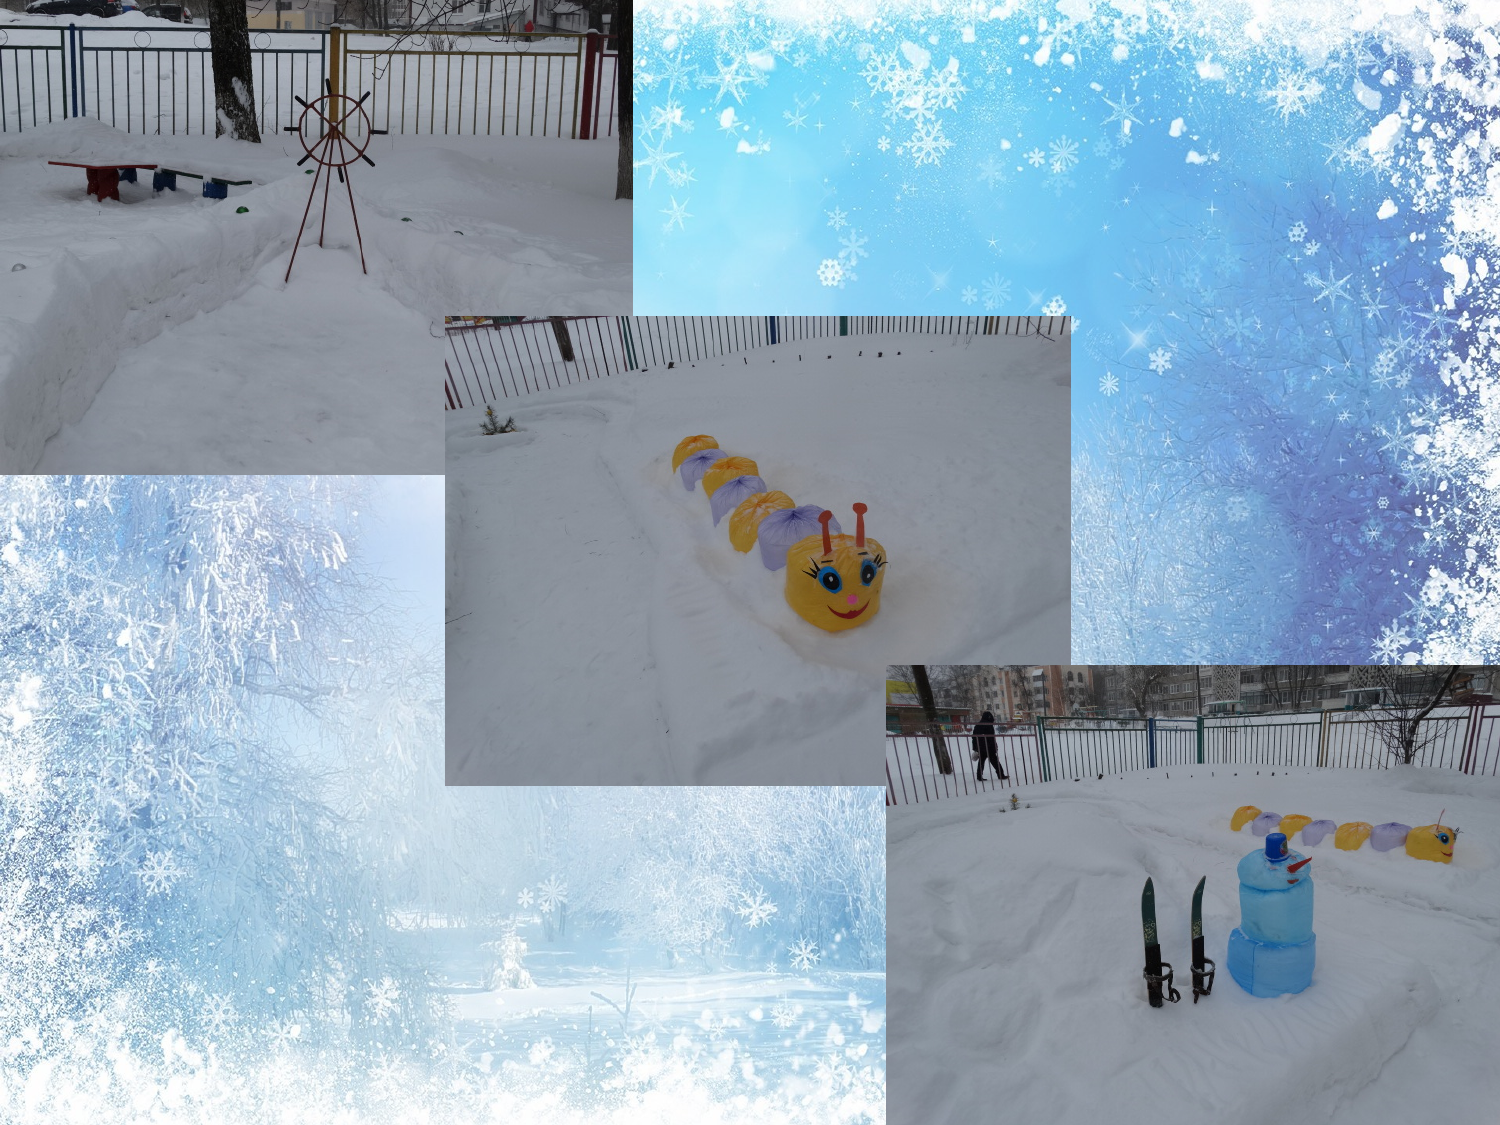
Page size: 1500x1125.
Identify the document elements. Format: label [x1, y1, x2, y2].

picture [445, 316, 1500, 1125]
list [0, 0, 633, 475]
